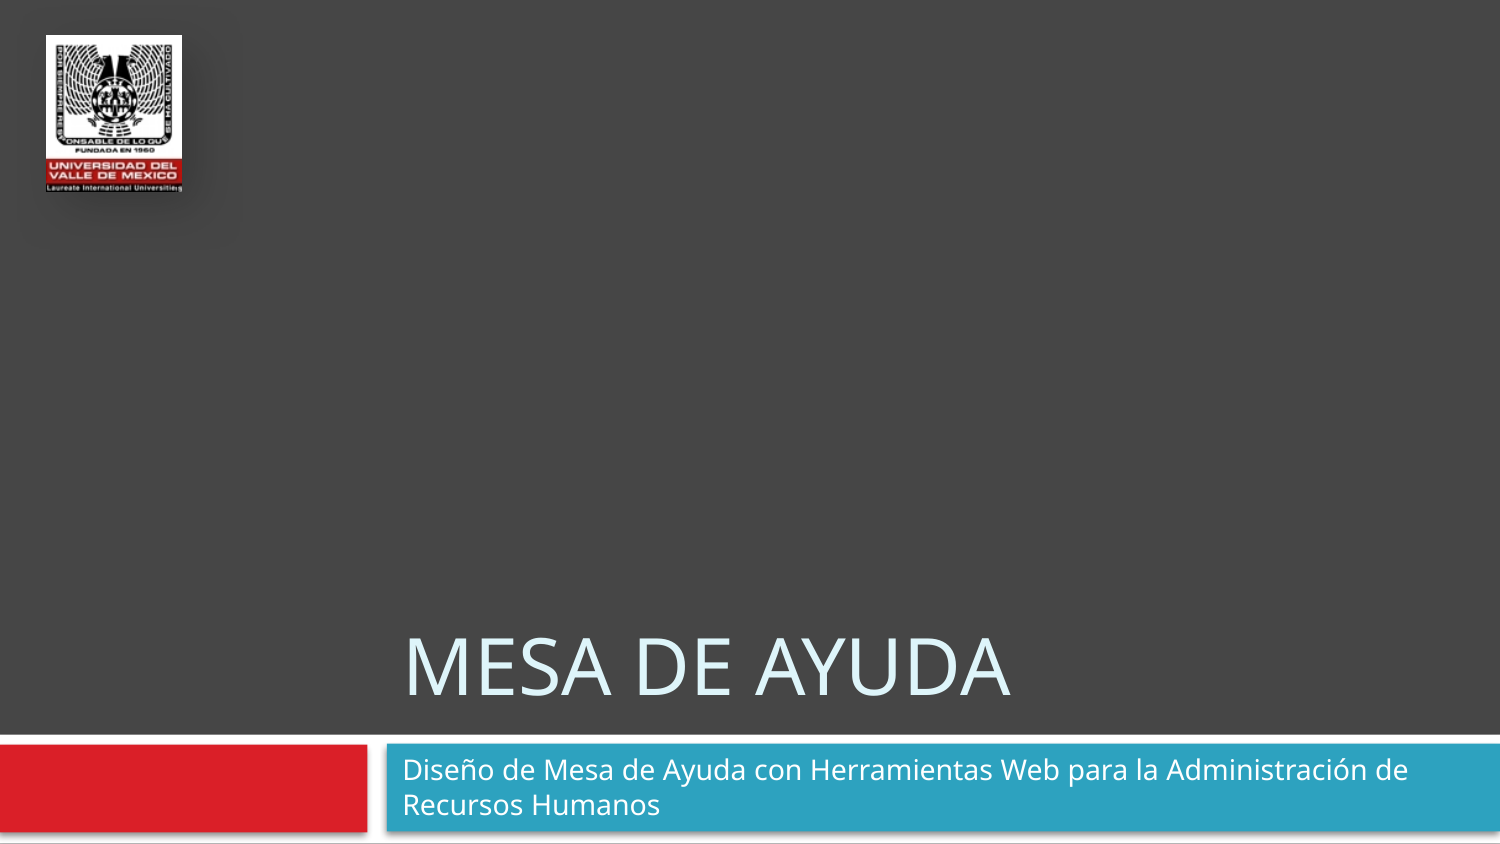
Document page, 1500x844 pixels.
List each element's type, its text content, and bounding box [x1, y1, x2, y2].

subtitle Diseño de Mesa de Ayuda con Herramientas Web para la Administración de Recursos Humanos [387, 744, 1457, 829]
picture [46, 34, 182, 193]
title MESA DE AYUDA [387, 384, 1450, 719]
